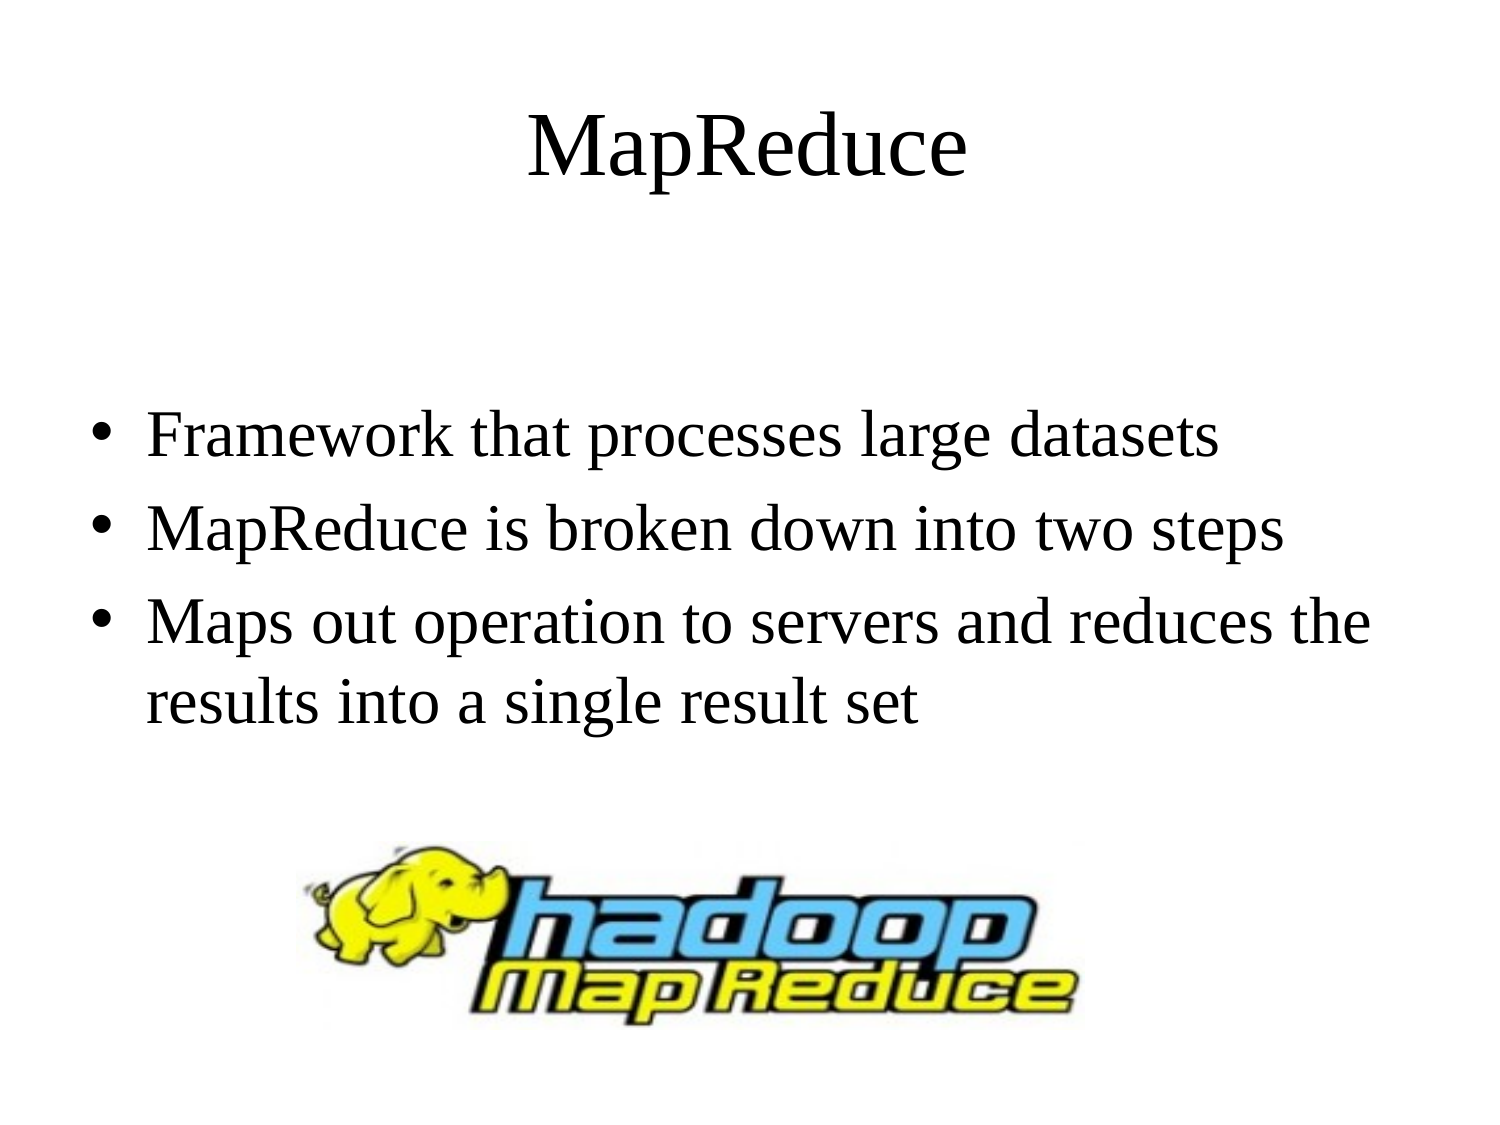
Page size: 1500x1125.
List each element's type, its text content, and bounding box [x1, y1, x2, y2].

list Framework that processes large datasets MapReduce is broken down into two steps Maps out operation to servers and reduces the results into a single result set [75, 382, 1425, 1125]
picture [296, 841, 1085, 1030]
title MapReduce [411, 45, 1085, 233]
